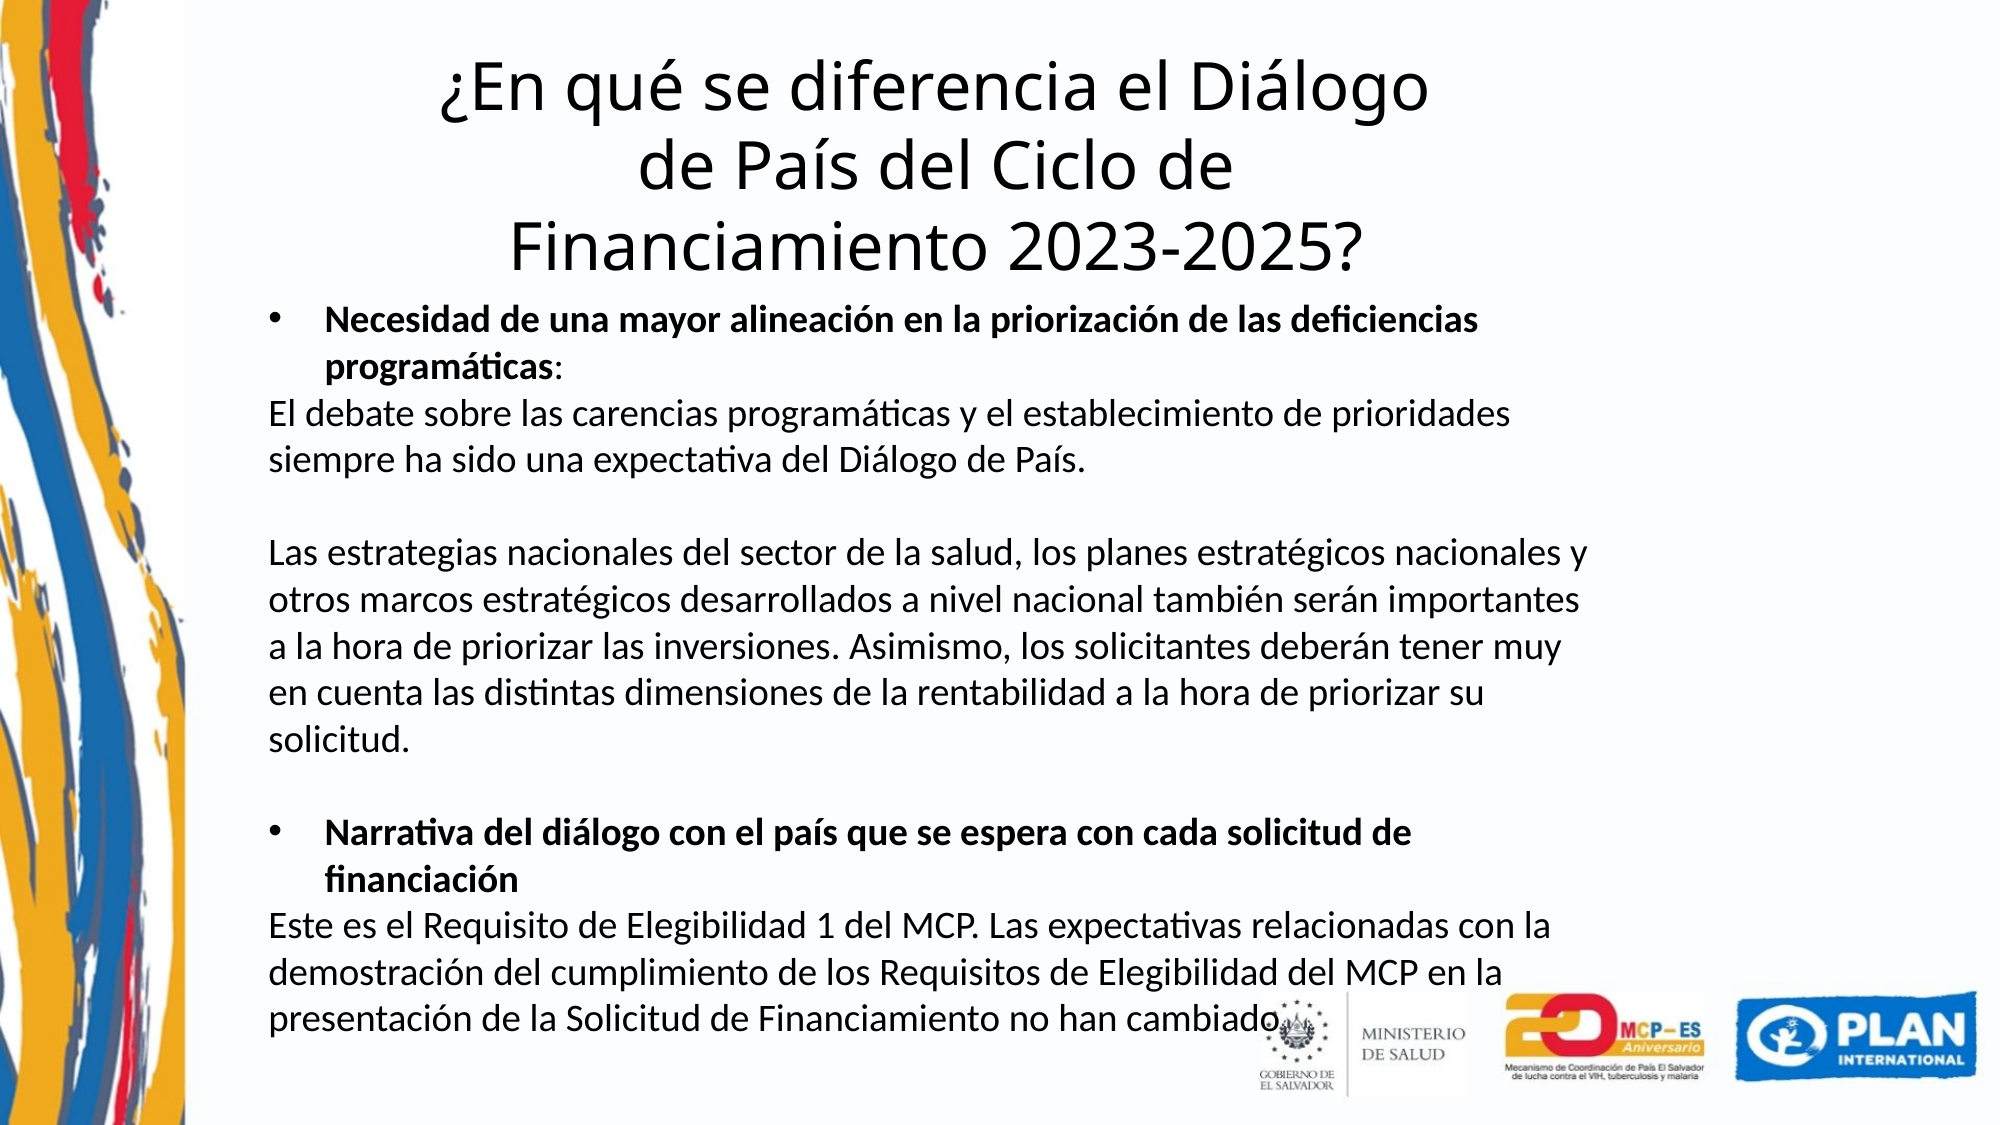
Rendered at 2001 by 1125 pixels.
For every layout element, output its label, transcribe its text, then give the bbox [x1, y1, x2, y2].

text_box Necesidad de una mayor alineación en la priorización de las deficiencias programáticas: El debate sobre las carencias programáticas y el establecimiento de prioridades siempre ha sido una expectativa del Diálogo de País. Las estrategias nacionales del sector de la salud, los planes estratégicos nacionales y otros marcos estratégicos desarrollados a nivel nacional también serán importantes a la hora de priorizar las inversiones. Asimismo, los solicitantes deberán tener muy en cuenta las distintas dimensiones de la rentabilidad a la hora de priorizar su solicitud. Narrativa del diálogo con el país que se espera con cada solicitud de financiación Este es el Requisito de Elegibilidad 1 del MCP. Las expectativas relacionadas con la demostración del cumplimiento de los Requisitos de Elegibilidad del MCP en la presentación de la Solicitud de Financiamiento no han cambiado [253, 286, 1607, 1125]
picture [0, 0, 2001, 1125]
text_box ¿En qué se diferencia el Diálogo de País del Ciclo de Financiamiento 2023-2025? [393, 35, 1480, 286]
